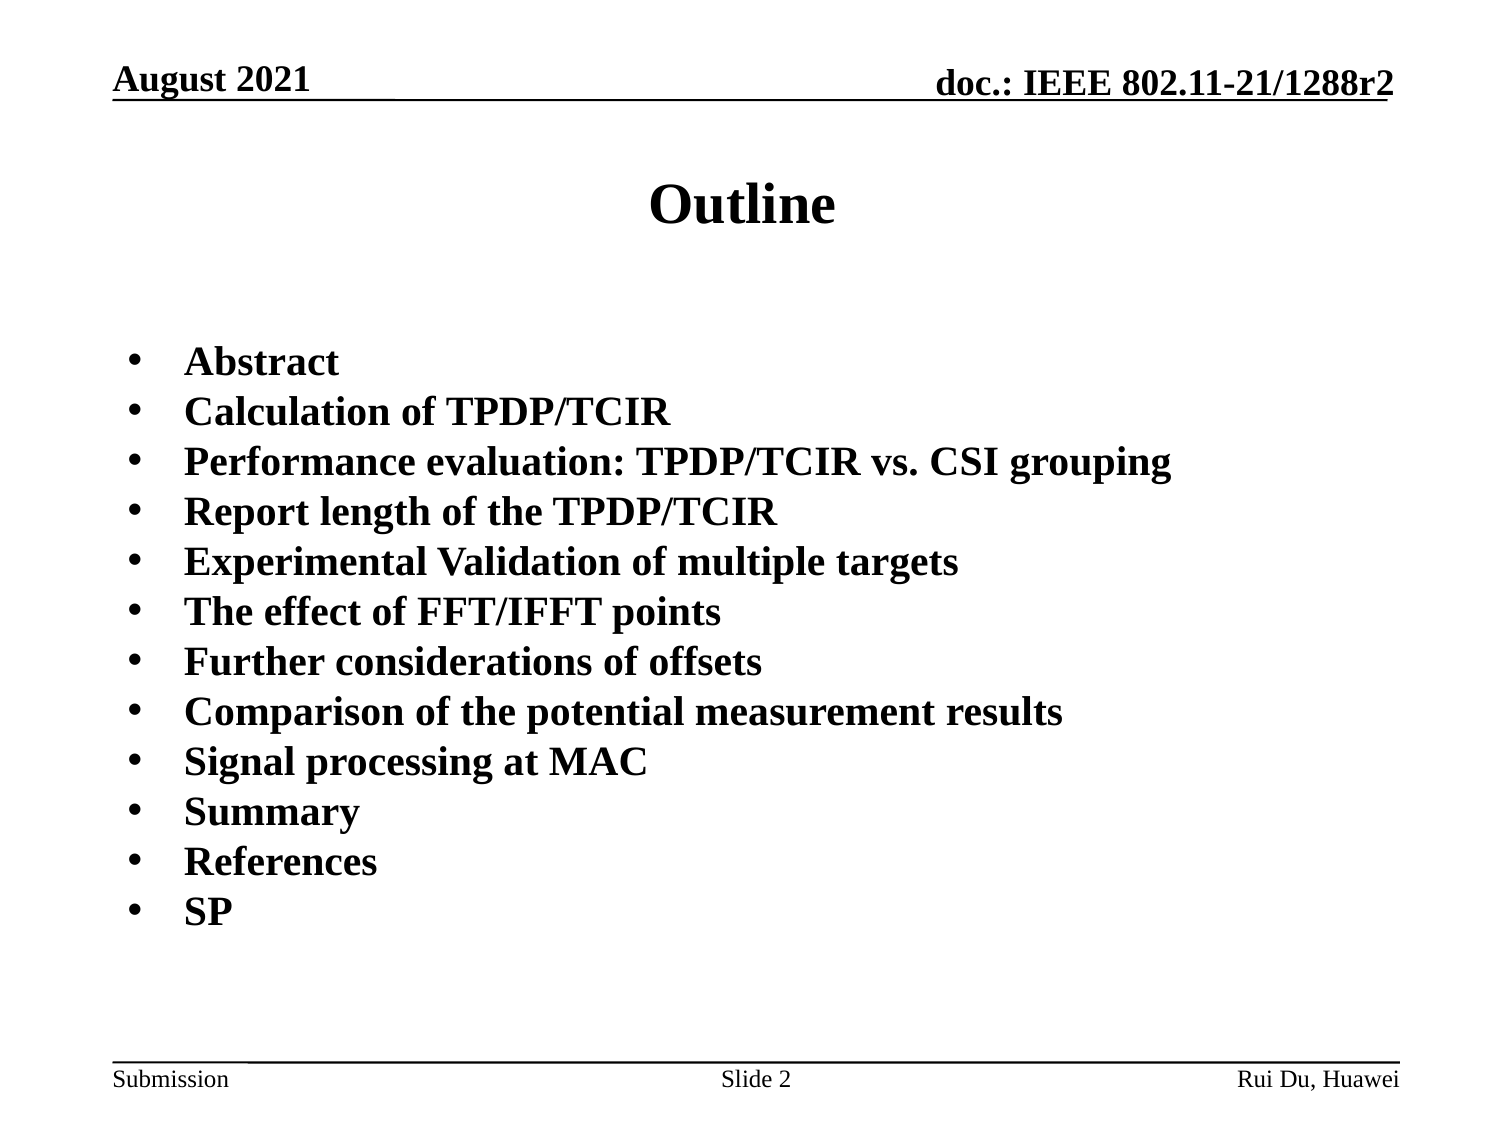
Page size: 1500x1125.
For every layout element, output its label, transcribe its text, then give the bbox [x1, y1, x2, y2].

slide_number Slide 2 [712, 1061, 800, 1123]
title Outline [112, 112, 1388, 288]
list Abstract Calculation of TPDP/TCIR Performance evaluation: TPDP/TCIR vs. CSI grouping Report length of the TPDP/TCIR Experimental Validation of multiple targets The effect of FFT/IFFT points Further considerations of offsets Comparison of the potential measurement results Signal processing at MAC Summary References SP [112, 326, 1388, 1000]
